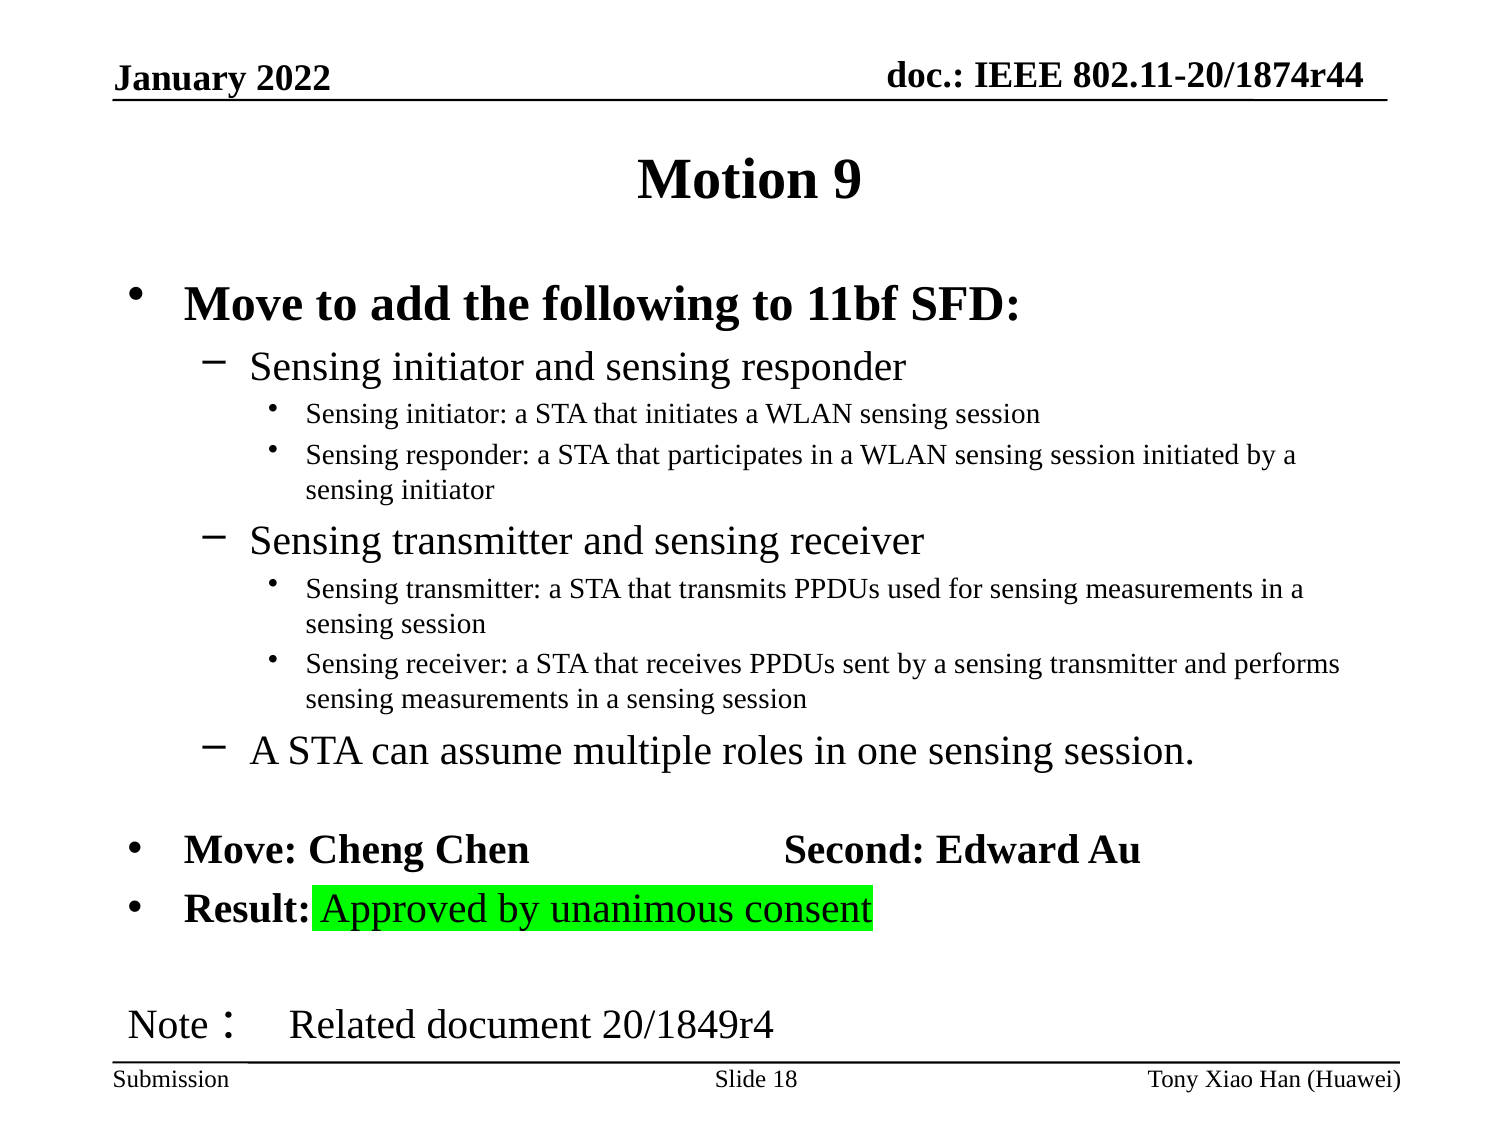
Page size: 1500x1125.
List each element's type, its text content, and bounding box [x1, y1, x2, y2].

text_box Motion 9 [112, 87, 1388, 262]
slide_number Slide 18 [712, 1061, 800, 1093]
footer Tony Xiao Han (Huawei) [999, 1061, 1402, 1093]
text_box Move to add the following to 11bf SFD: Sensing initiator and sensing responder Sensing initiator: a STA that initiates a WLAN sensing session Sensing responder: a STA that participates in a WLAN sensing session initiated by a sensing initiator Sensing transmitter and sensing receiver Sensing transmitter: a STA that transmits PPDUs used for sensing measurements in a sensing session Sensing receiver: a STA that receives PPDUs sent by a sensing transmitter and performs sensing measurements in a sensing session A STA can assume multiple roles in one sensing session. Move: Cheng Chen Second: Edward Au Result: Approved by unanimous consent Note： Related document 20/1849r4 [112, 262, 1388, 950]
